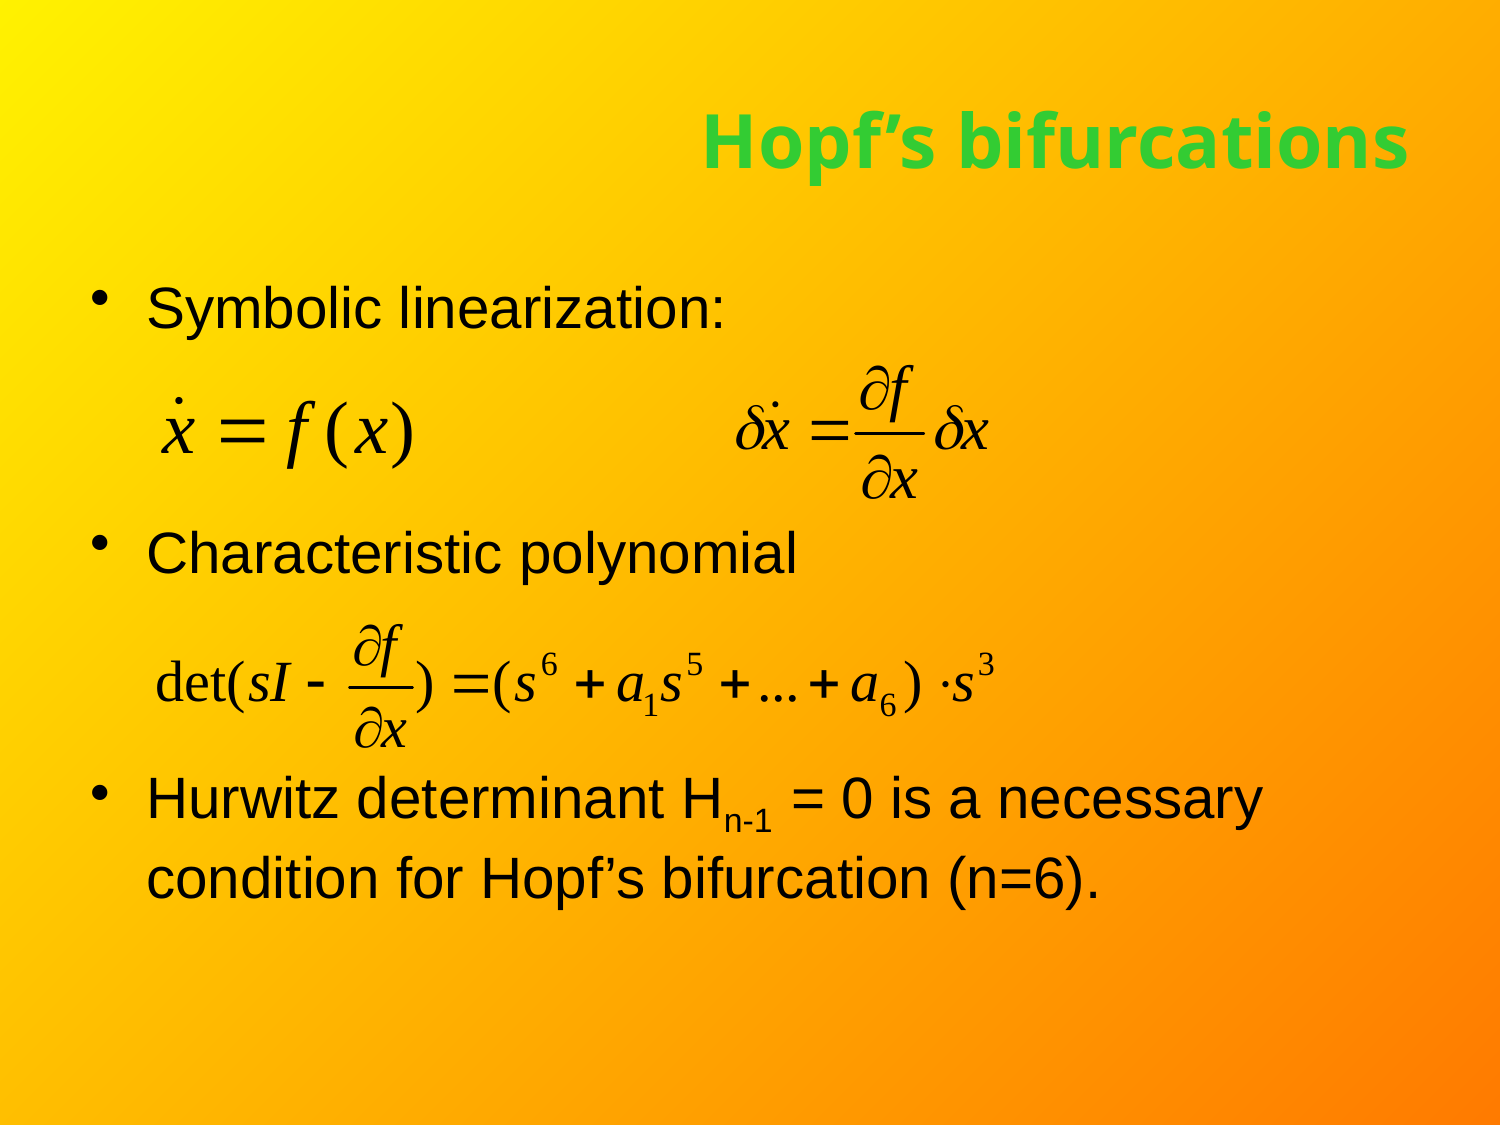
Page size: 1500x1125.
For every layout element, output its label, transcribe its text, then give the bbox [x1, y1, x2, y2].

title Hopf’s bifurcations [74, 44, 1426, 233]
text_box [147, 385, 429, 485]
list Symbolic linearization: Characteristic polynomial Hurwitz determinant Hn-1 = 0 is a necessary condition for Hopf’s bifurcation (n=6). [74, 262, 1426, 1006]
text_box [147, 609, 1007, 761]
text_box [725, 349, 999, 513]
